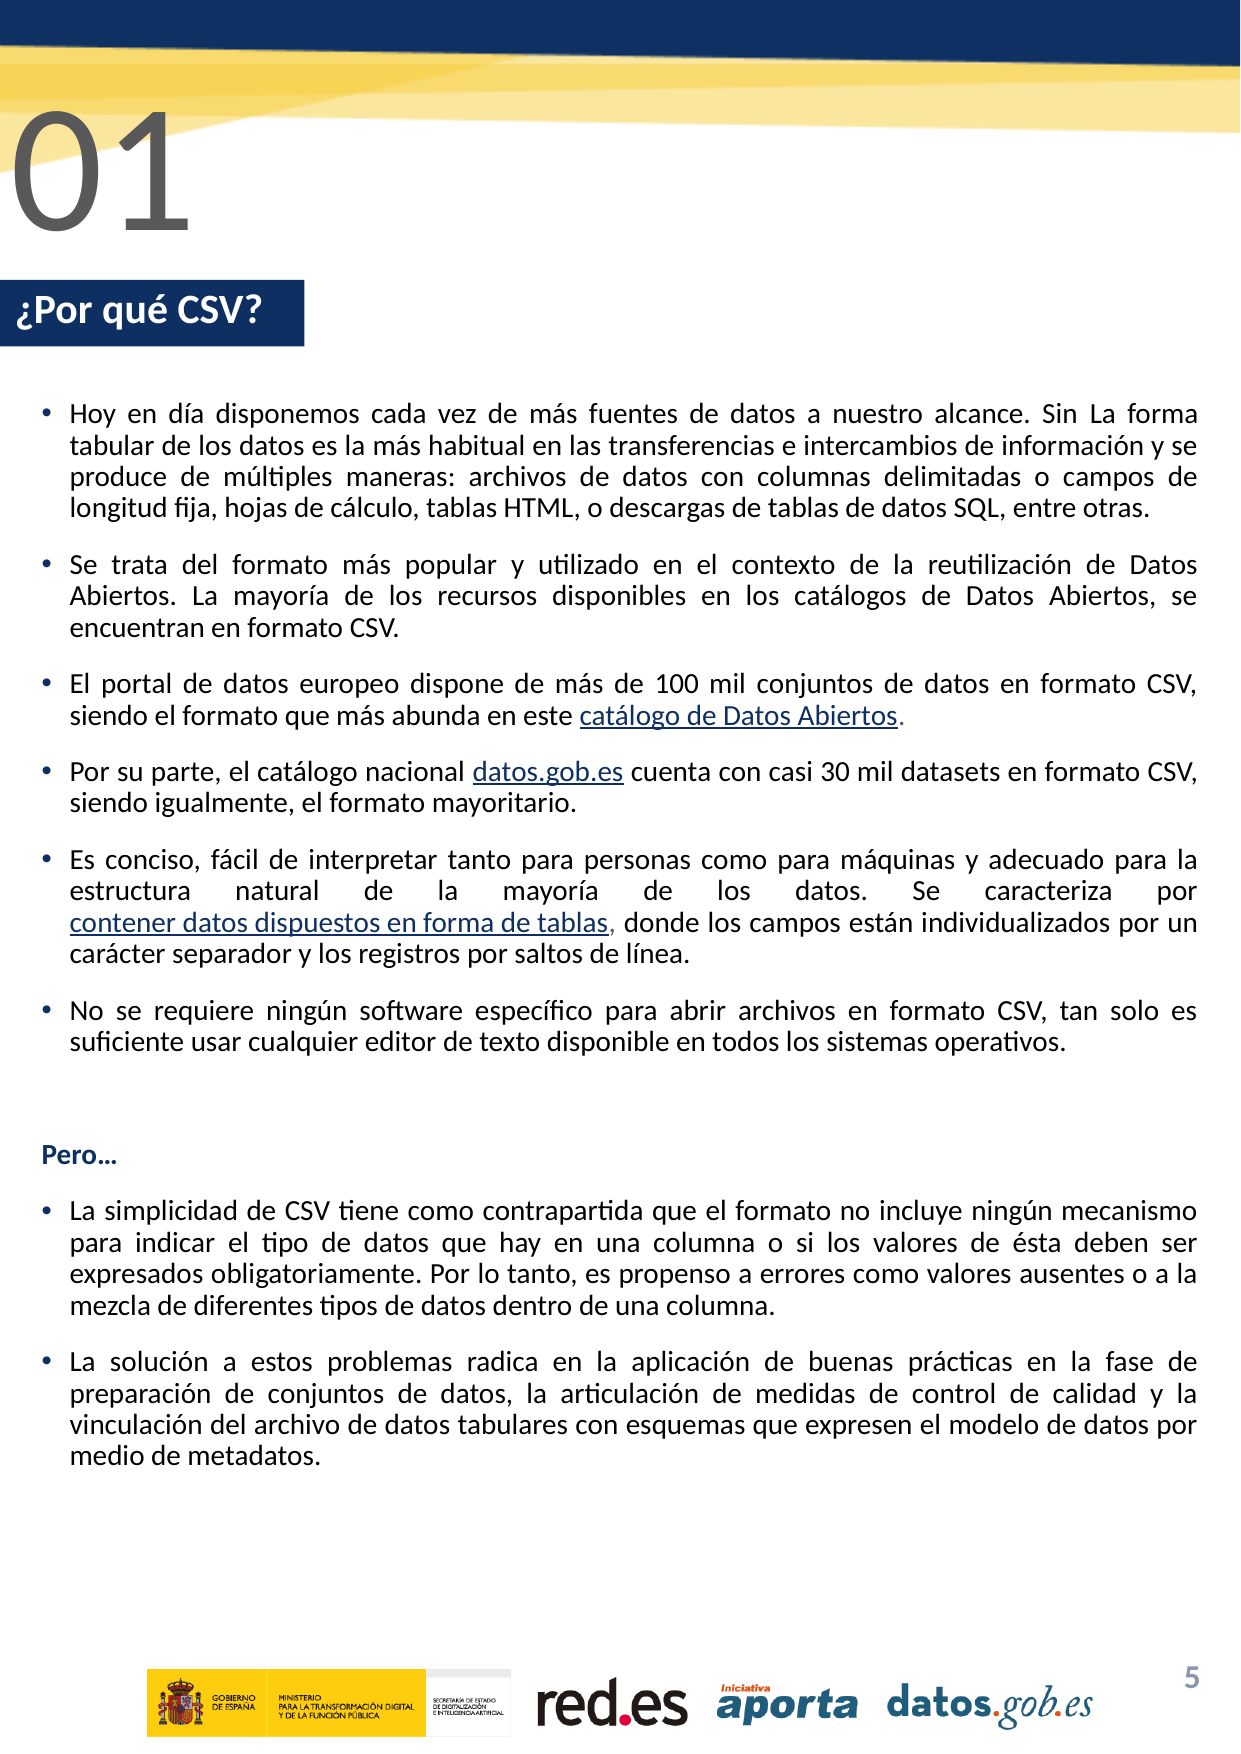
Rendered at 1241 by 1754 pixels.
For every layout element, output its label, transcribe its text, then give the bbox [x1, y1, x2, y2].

picture [0, 0, 1241, 1754]
list Hoy en día disponemos cada vez de más fuentes de datos a nuestro alcance. Sin La forma tabular de los datos es la más habitual en las transferencias e intercambios de información y se produce de múltiples maneras: archivos de datos con columnas delimitadas o campos de longitud fija, hojas de cálculo, tablas HTML, o descargas de tablas de datos SQL, entre otras. Se trata del formato más popular y utilizado en el contexto de la reutilización de Datos Abiertos. La mayoría de los recursos disponibles en los catálogos de Datos Abiertos, se encuentran en formato CSV. El portal de datos europeo dispone de más de 100 mil conjuntos de datos en formato CSV, siendo el formato que más abunda en este catálogo de Datos Abiertos. Por su parte, el catálogo nacional datos.gob.es cuenta con casi 30 mil datasets en formato CSV, siendo igualmente, el formato mayoritario. Es conciso, fácil de interpretar tanto para personas como para máquinas y adecuado para la estructura natural de la mayoría de los datos. Se caracteriza por contener datos dispuestos en forma de tablas, donde los campos están individualizados por un carácter separador y los registros por saltos de línea. No se requiere ningún software específico para abrir archivos en formato CSV, tan solo es suficiente usar cualquier editor de texto disponible en todos los sistemas operativos. Pero… La simplicidad de CSV tiene como contrapartida que el formato no incluye ningún mecanismo para indicar el tipo de datos que hay en una columna o si los valores de ésta deben ser expresados obligatoriamente. Por lo tanto, es propenso a errores como valores ausentes o a la mezcla de diferentes tipos de datos dentro de una columna. La solución a estos problemas radica en la aplicación de buenas prácticas en la fase de preparación de conjuntos de datos, la articulación de medidas de control de calidad y la vinculación del archivo de datos tabulares con esquemas que expresen el modelo de datos por medio de metadatos. [26, 391, 1214, 1544]
list ¿Por qué CSV? [0, 279, 305, 347]
list 01 [8, 65, 198, 215]
